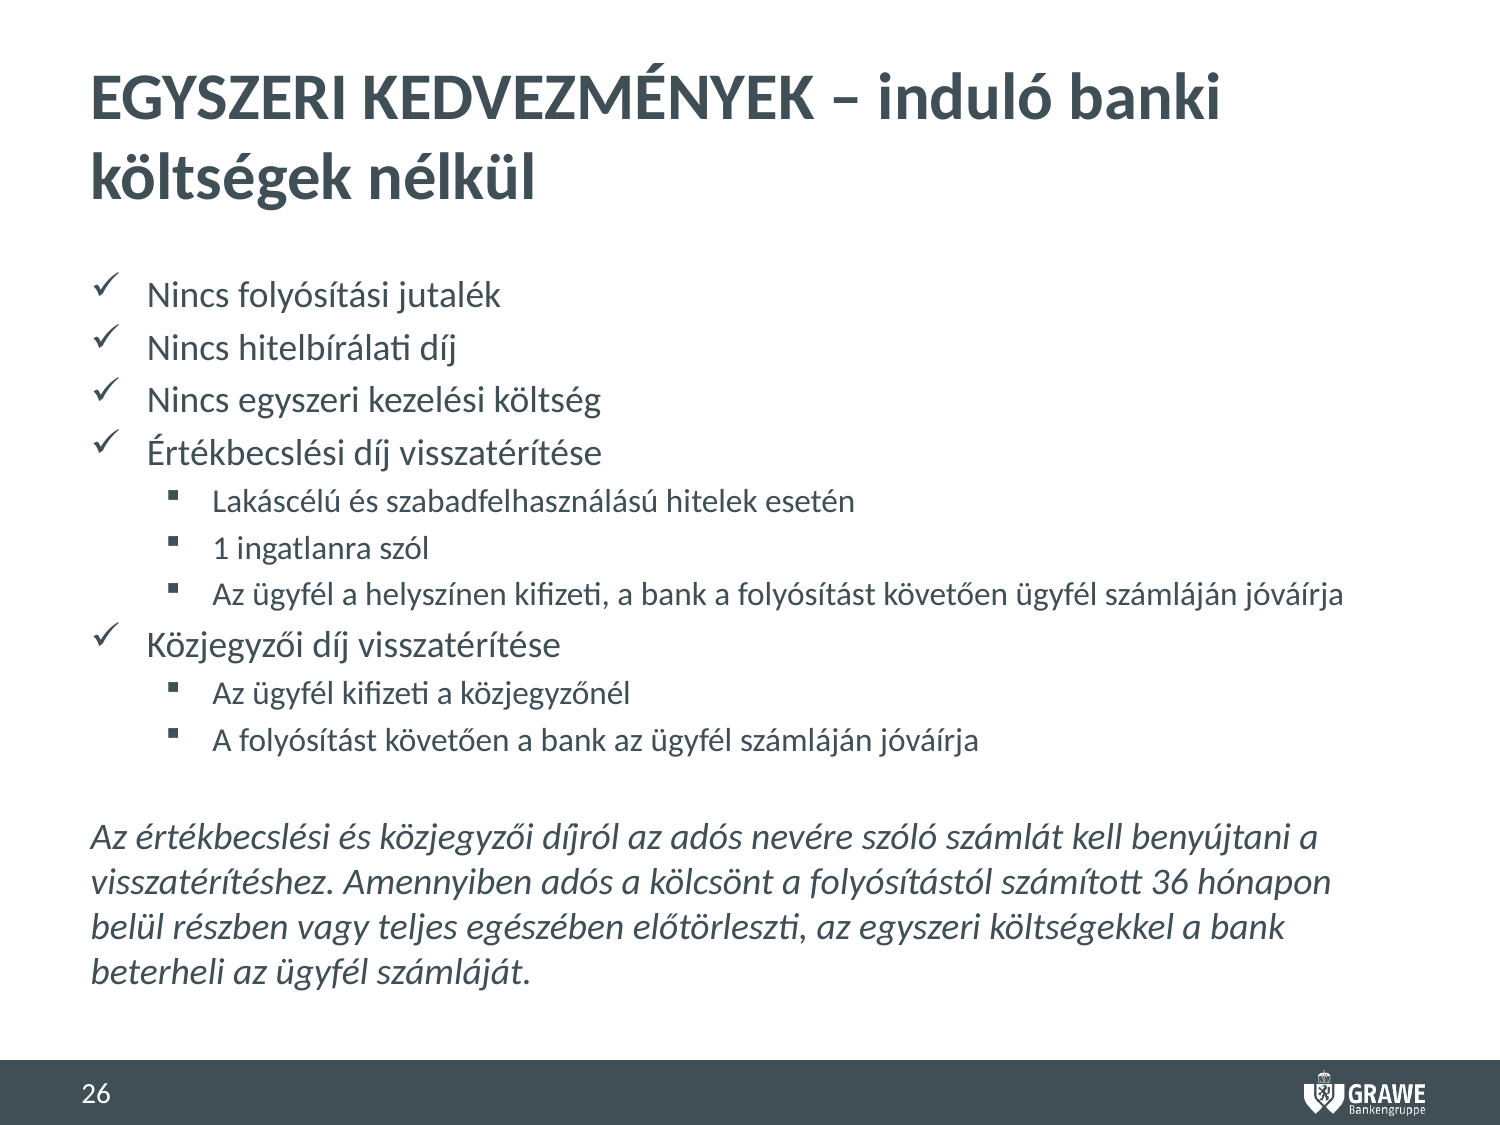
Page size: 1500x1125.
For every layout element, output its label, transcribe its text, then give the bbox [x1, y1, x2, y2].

title EGYSZERI KEDVEZMÉNYEK – induló banki költségek nélkül [75, 45, 1425, 233]
list Nincs folyósítási jutalék Nincs hitelbírálati díj Nincs egyszeri kezelési költség Értékbecslési díj visszatérítése Lakáscélú és szabadfelhasználású hitelek esetén 1 ingatlanra szól Az ügyfél a helyszínen kifizeti, a bank a folyósítást követően ügyfél számláján jóváírja Közjegyzői díj visszatérítése Az ügyfél kifizeti a közjegyzőnél A folyósítást követően a bank az ügyfél számláján jóváírja Az értékbecslési és közjegyzői díjról az adós nevére szóló számlát kell benyújtani a visszatérítéshez. Amennyiben adós a kölcsönt a folyósítástól számított 36 hónapon belül részben vagy teljes egészében előtörleszti, az egyszeri költségekkel a bank beterheli az ügyfél számláját. [75, 262, 1425, 1000]
picture [1304, 1070, 1425, 1116]
